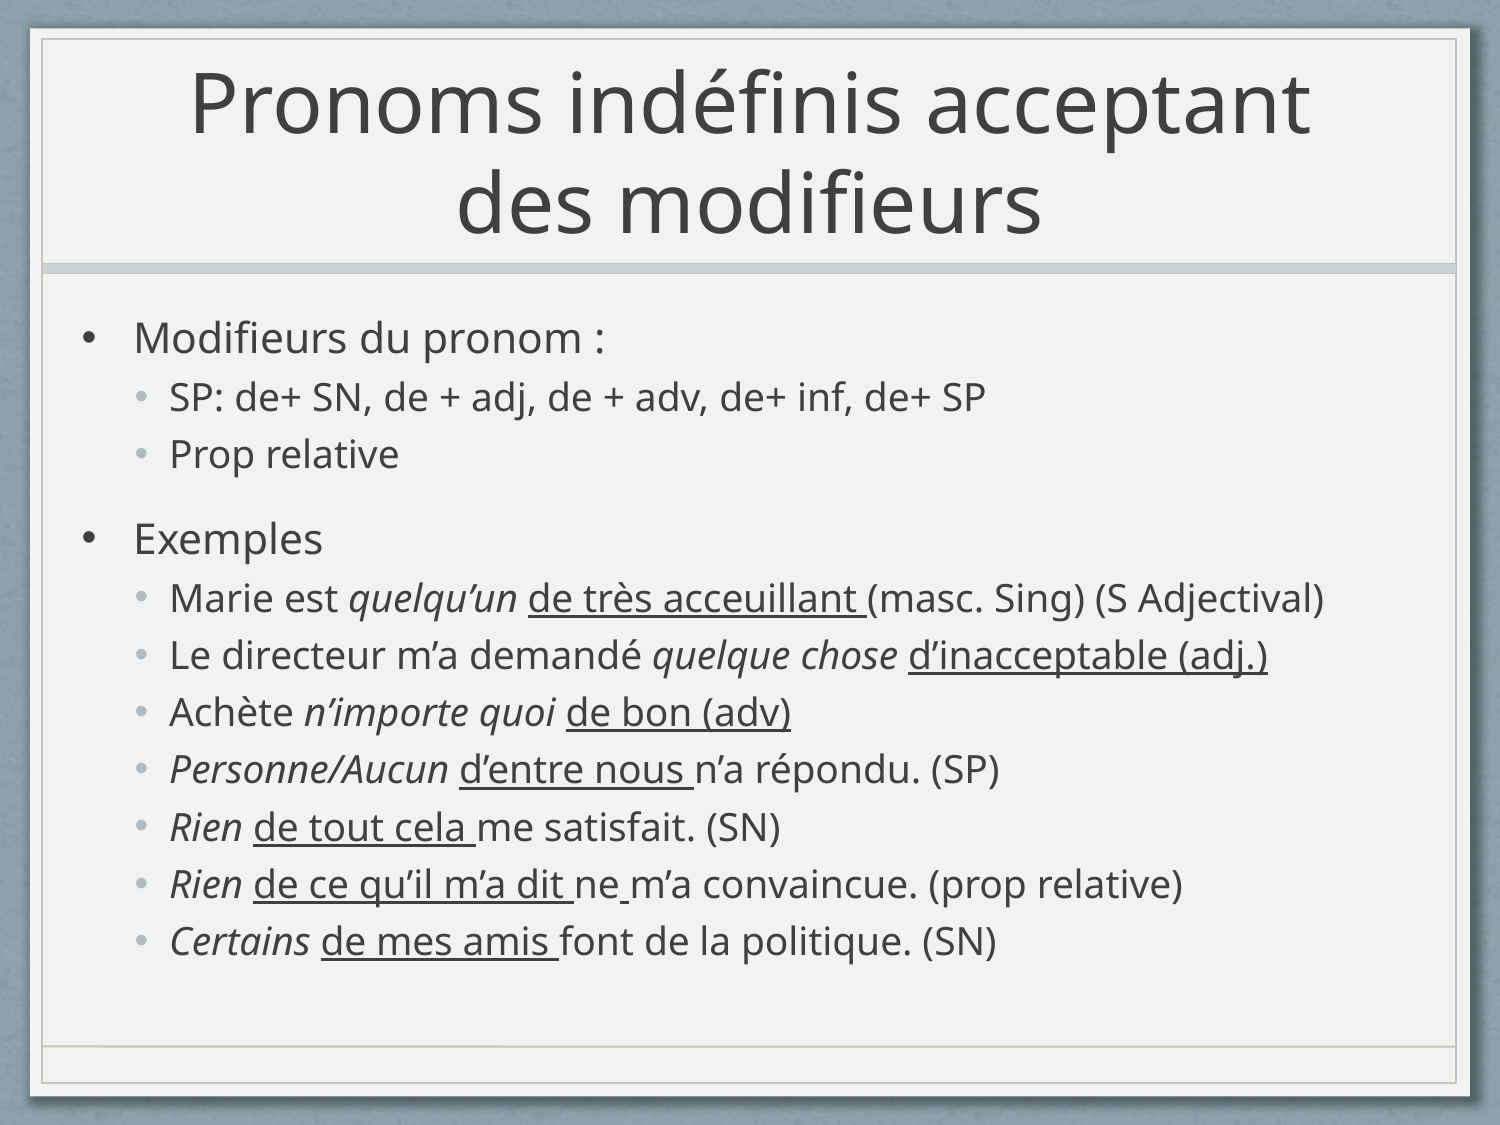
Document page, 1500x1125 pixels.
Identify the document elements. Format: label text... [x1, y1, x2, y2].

list Modifieurs du pronom : SP: de+ SN, de + adj, de + adv, de+ inf, de+ SP Prop relative Exemples Marie est quelqu’un de très acceuillant (masc. Sing) (S Adjectival) Le directeur m’a demandé quelque chose d’inacceptable (adj.) Achète n’importe quoi de bon (adv) Personne/Aucun d’entre nous n’a répondu. (SP) Rien de tout cela me satisfait. (SN) Rien de ce qu’il m’a dit ne m’a convaincue. (prop relative) Certains de mes amis font de la politique. (SN) [66, 303, 1353, 995]
title Pronoms indéfinis acceptant des modifieurs [147, 40, 1353, 260]
